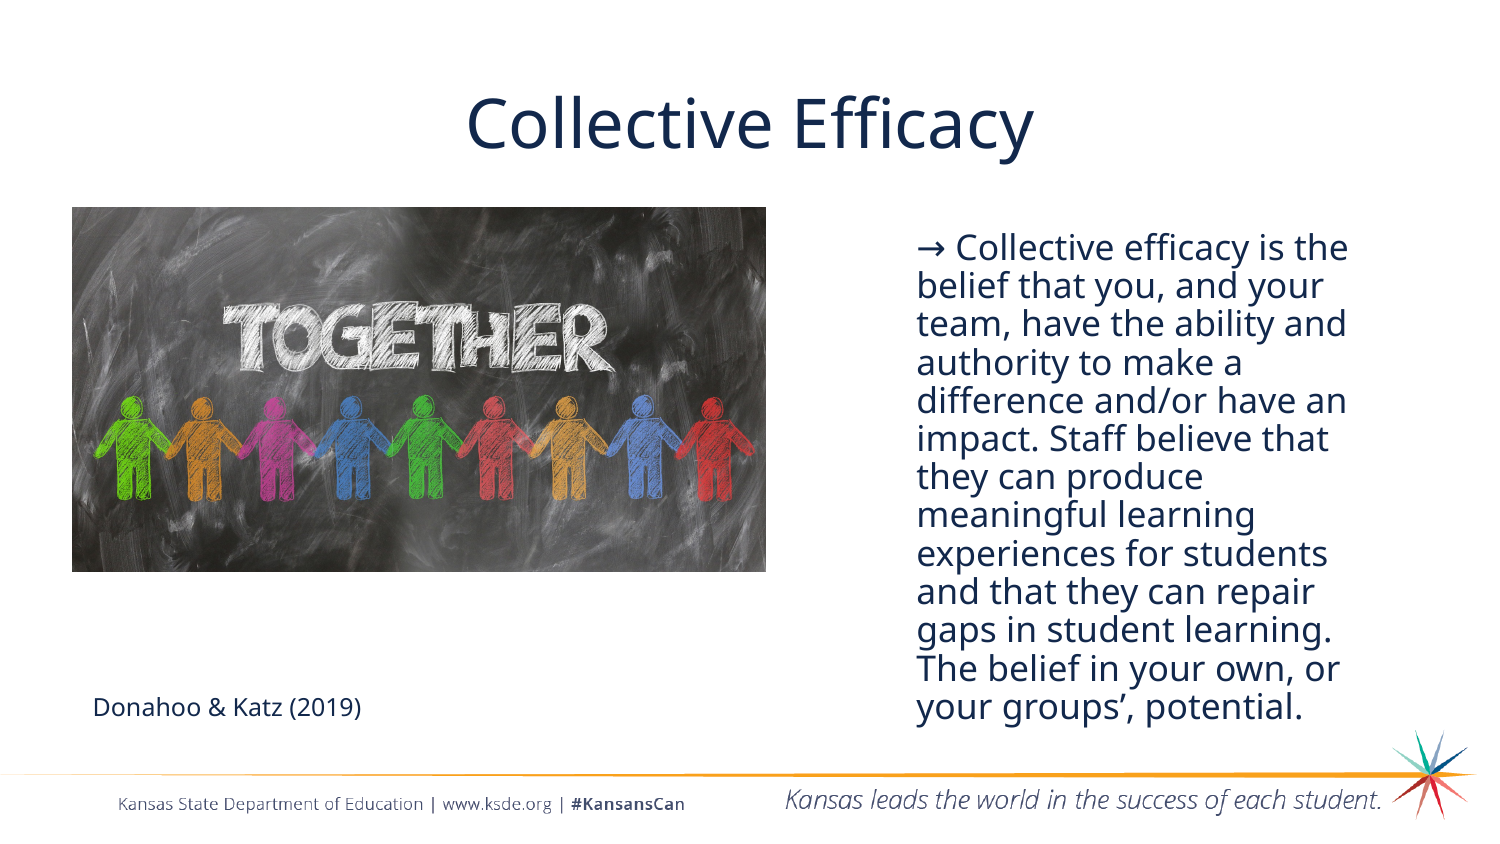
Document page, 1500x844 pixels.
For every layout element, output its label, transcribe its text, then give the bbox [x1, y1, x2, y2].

text_box Donahoo & Katz (2019) [77, 679, 400, 760]
picture [0, 0, 1500, 844]
title Collective Efficacy [103, 44, 1397, 208]
list → Collective efficacy is the belief that you, and your team, have the ability and authority to make a difference and/or have an impact. Staff believe that they can produce meaningful learning experiences for students and that they can repair gaps in student learning. The belief in your own, or your groups’, potential. [905, 223, 1397, 760]
